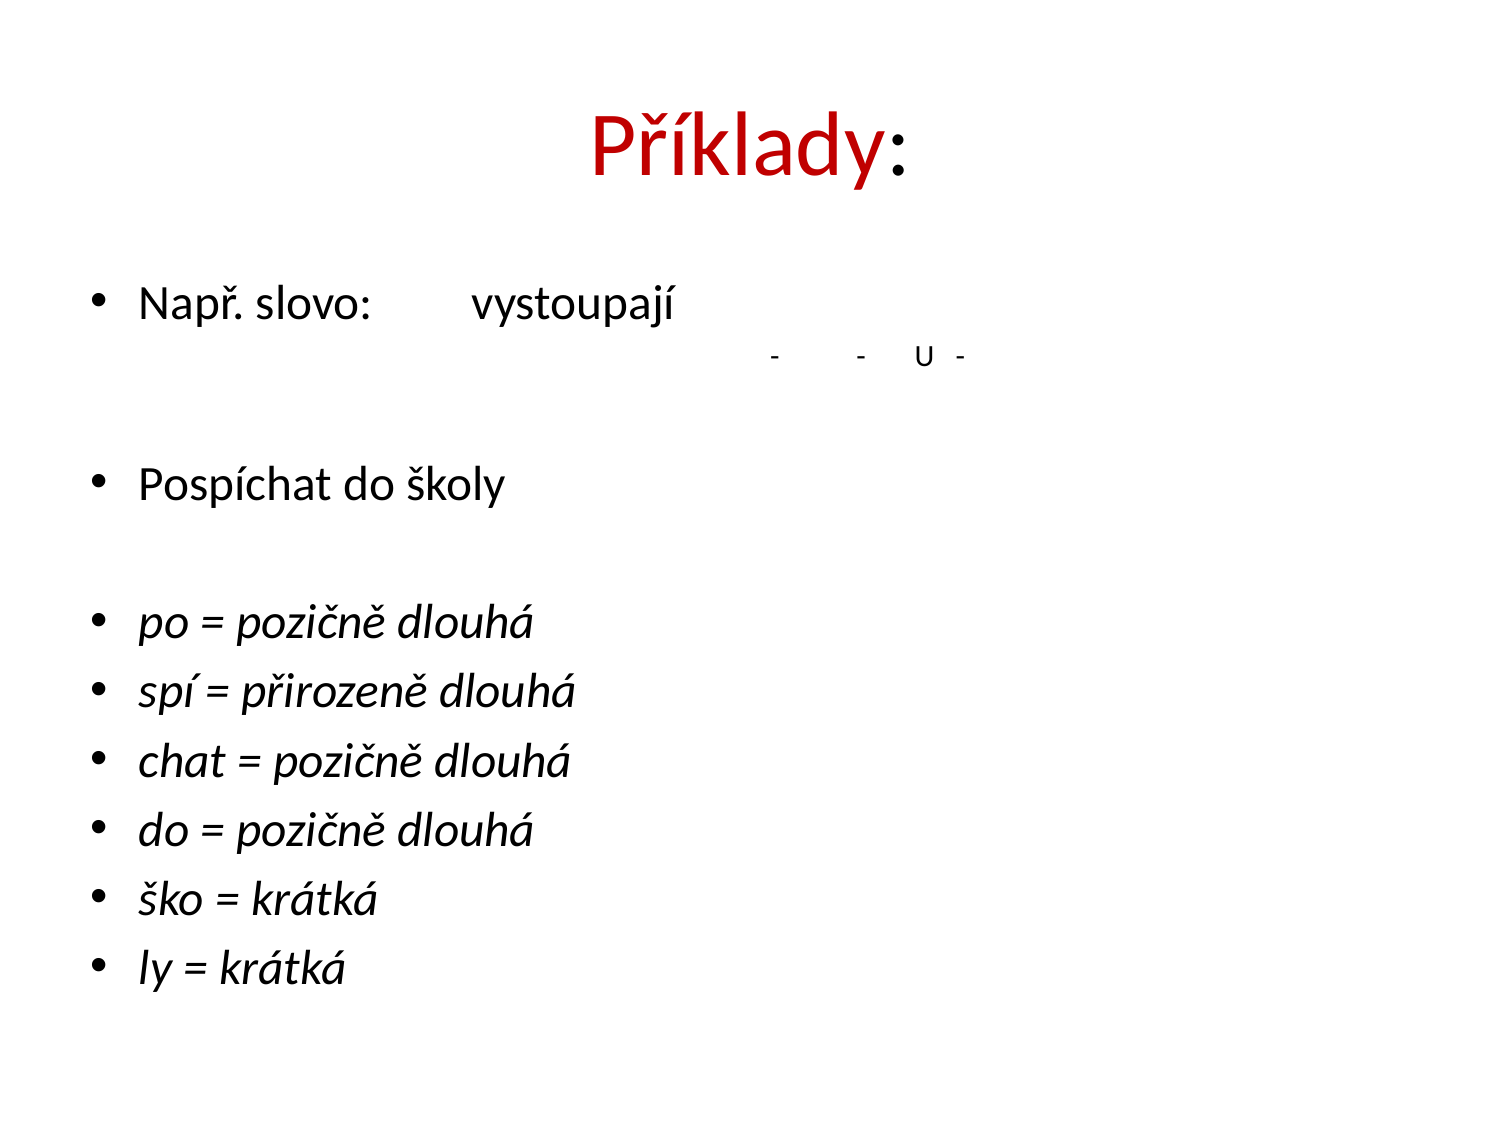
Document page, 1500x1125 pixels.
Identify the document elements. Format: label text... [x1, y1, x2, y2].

title Příklady: [75, 45, 1425, 233]
list Např. slovo: vystoupají - - U - Pospíchat do školy po = pozičně dlouhá spí = přirozeně dlouhá chat = pozičně dlouhá do = pozičně dlouhá ško = krátká ly = krátká [75, 262, 1425, 1005]
